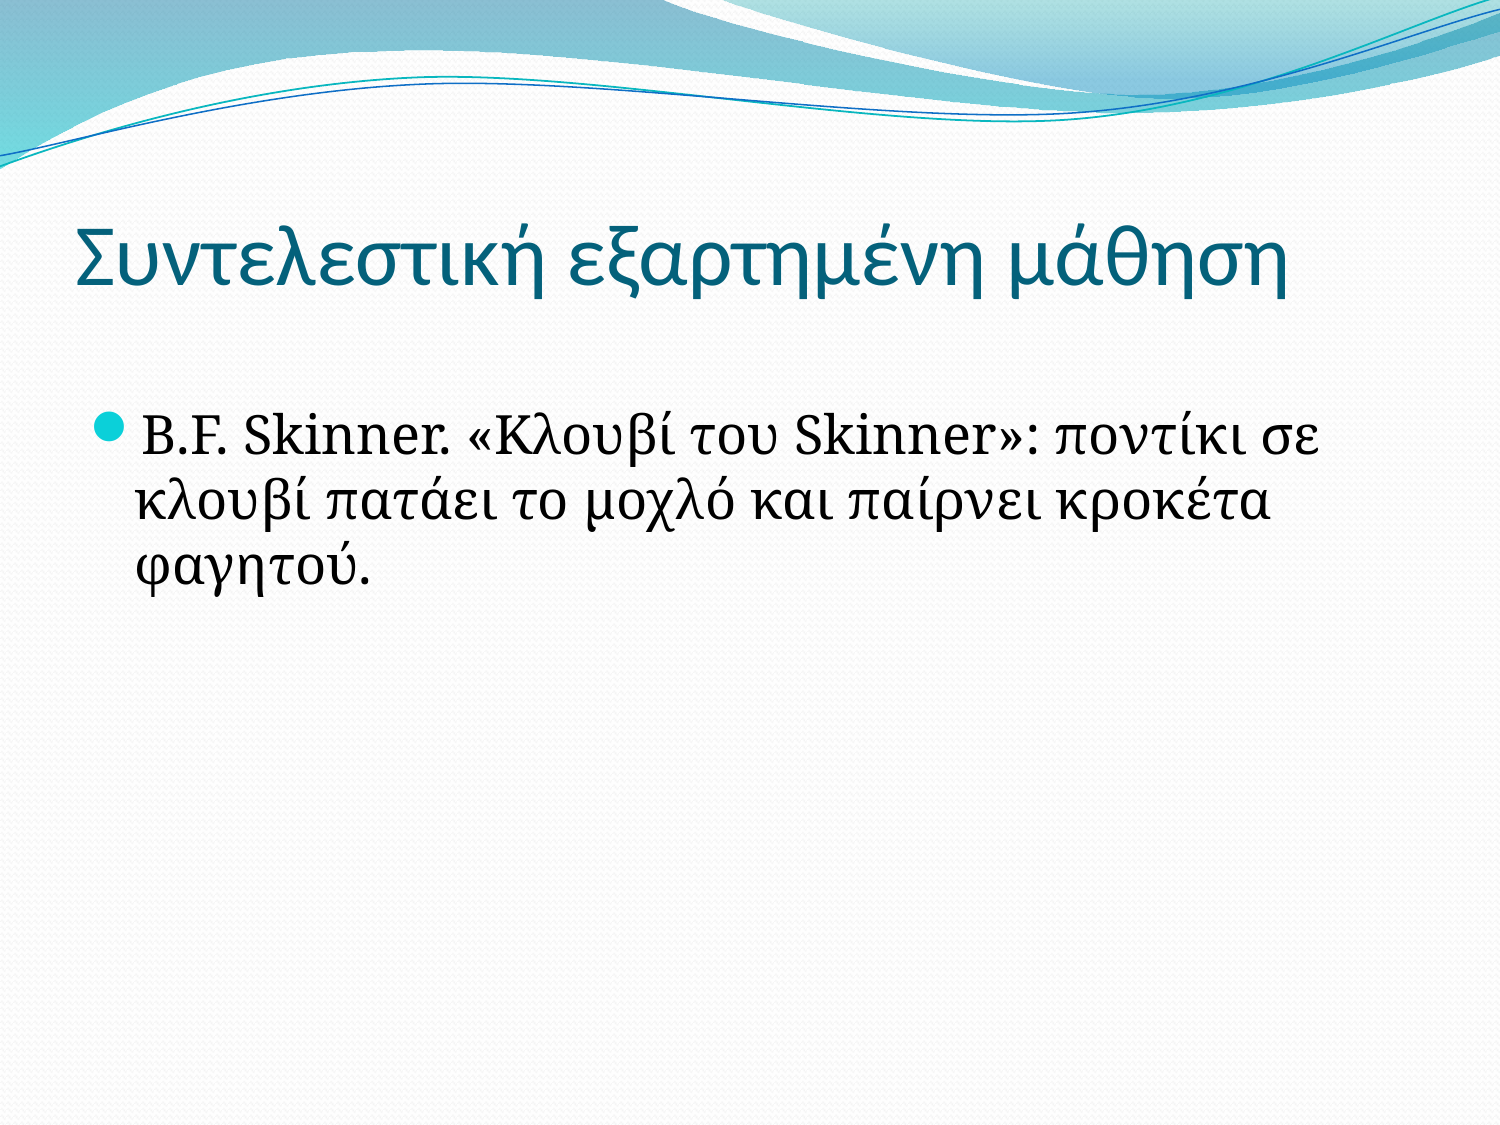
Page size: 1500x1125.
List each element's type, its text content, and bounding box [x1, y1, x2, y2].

list B.F. Skinner. «Κλουβί του Skinner»: ποντίκι σε κλουβί πατάει το μοχλό και παίρνει κροκέτα φαγητού. [75, 317, 1425, 1038]
title Συντελεστική εξαρτημένη μάθηση [75, 115, 1425, 303]
